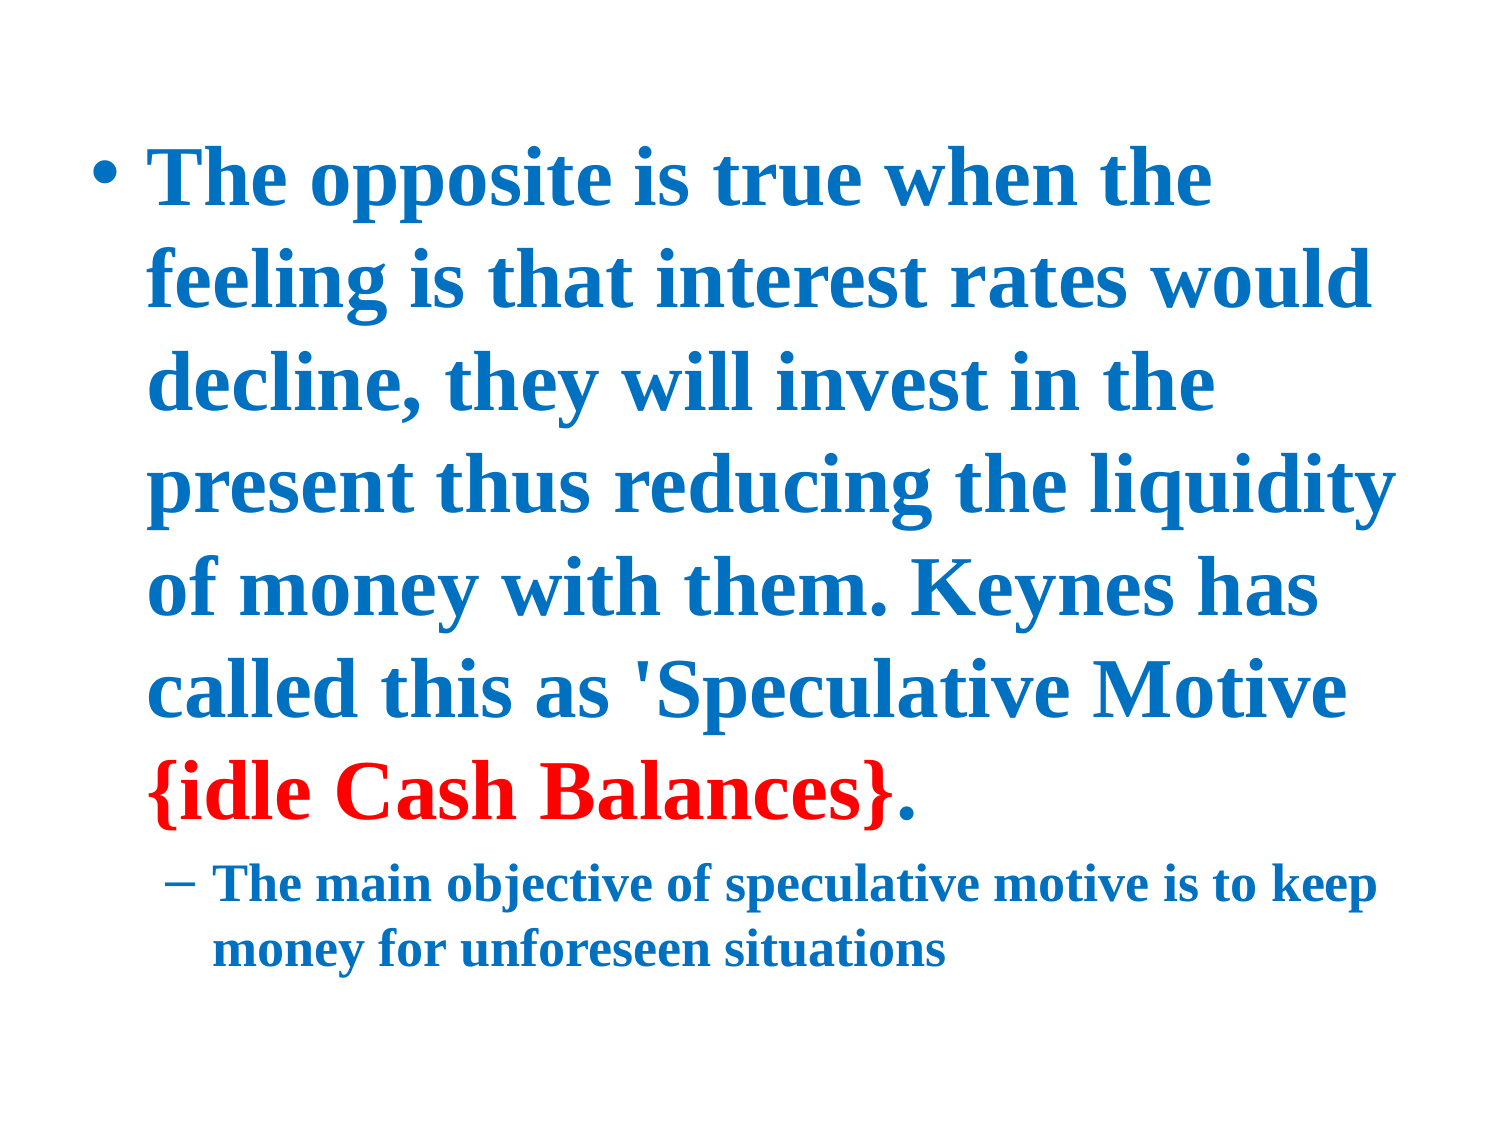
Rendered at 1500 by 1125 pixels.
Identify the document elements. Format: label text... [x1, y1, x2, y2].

list The opposite is true when the feeling is that interest rates would decline, they will invest in the present thus reducing the liquidity of money with them. Keynes has called this as 'Speculative Motive {idle Cash Balances}. The main objective of speculative motive is to keep money for unforeseen situations [75, 112, 1425, 1005]
